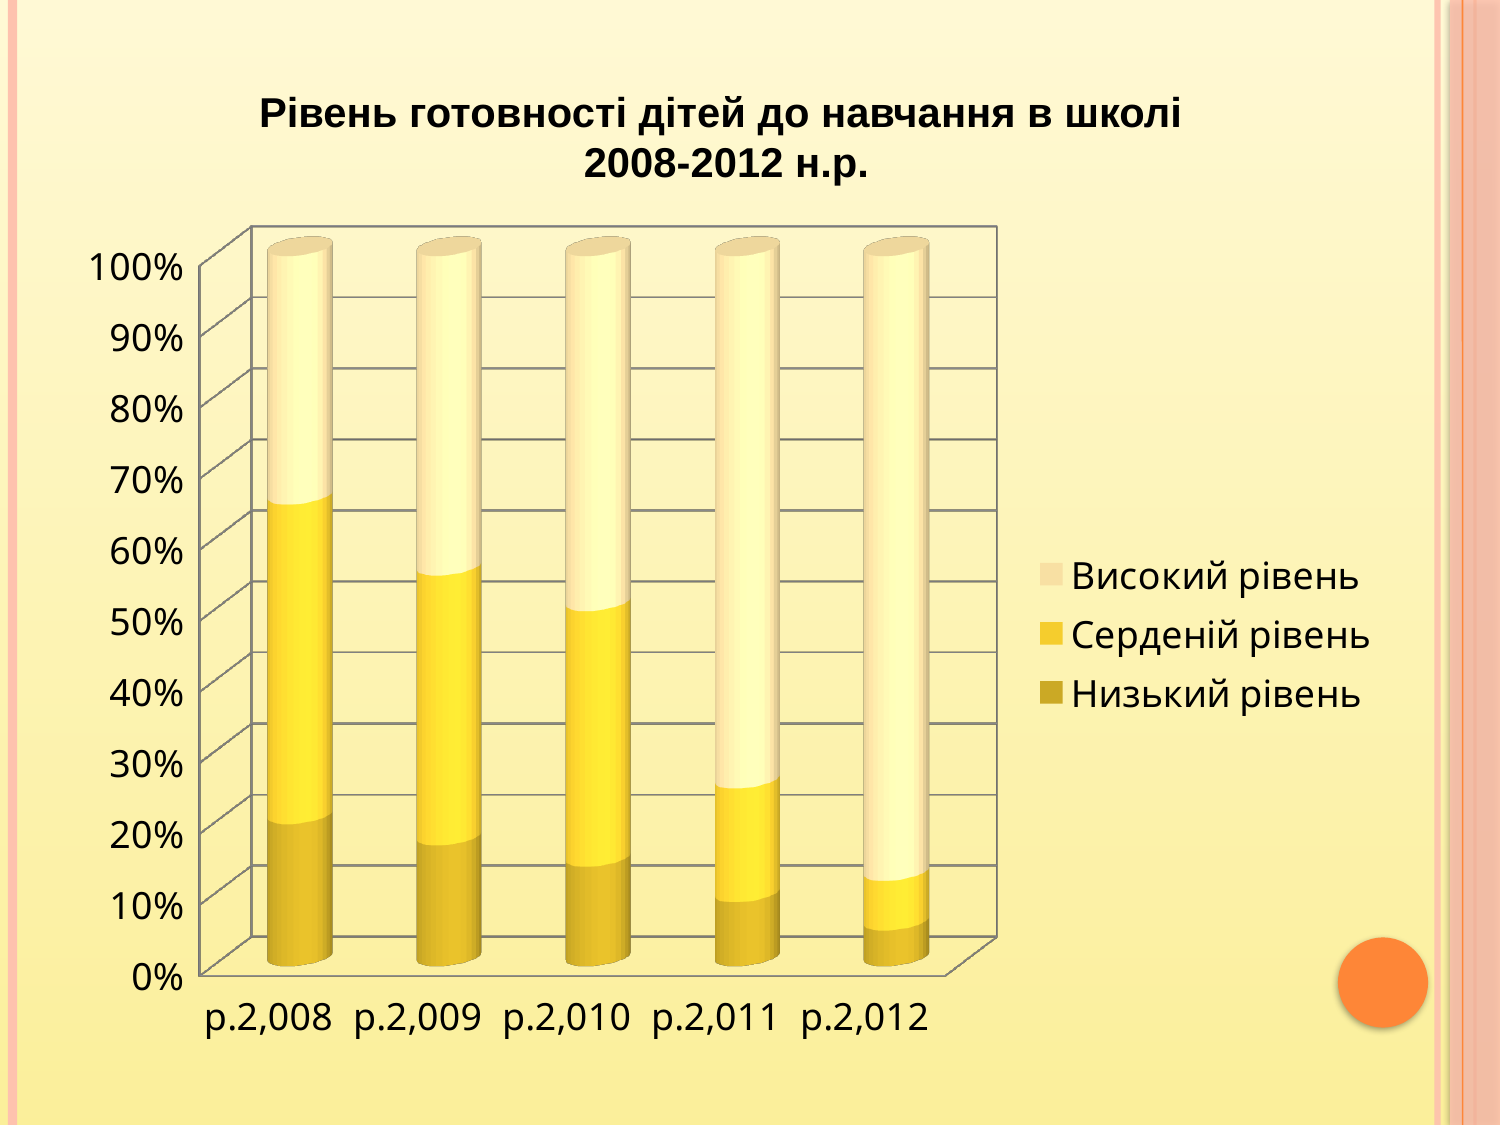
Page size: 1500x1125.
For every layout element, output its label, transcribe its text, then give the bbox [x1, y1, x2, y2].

text_box Рівень готовності дітей до навчання в школі 2008-2012 н.р. [182, 78, 1270, 193]
chart [56, 207, 1396, 1059]
